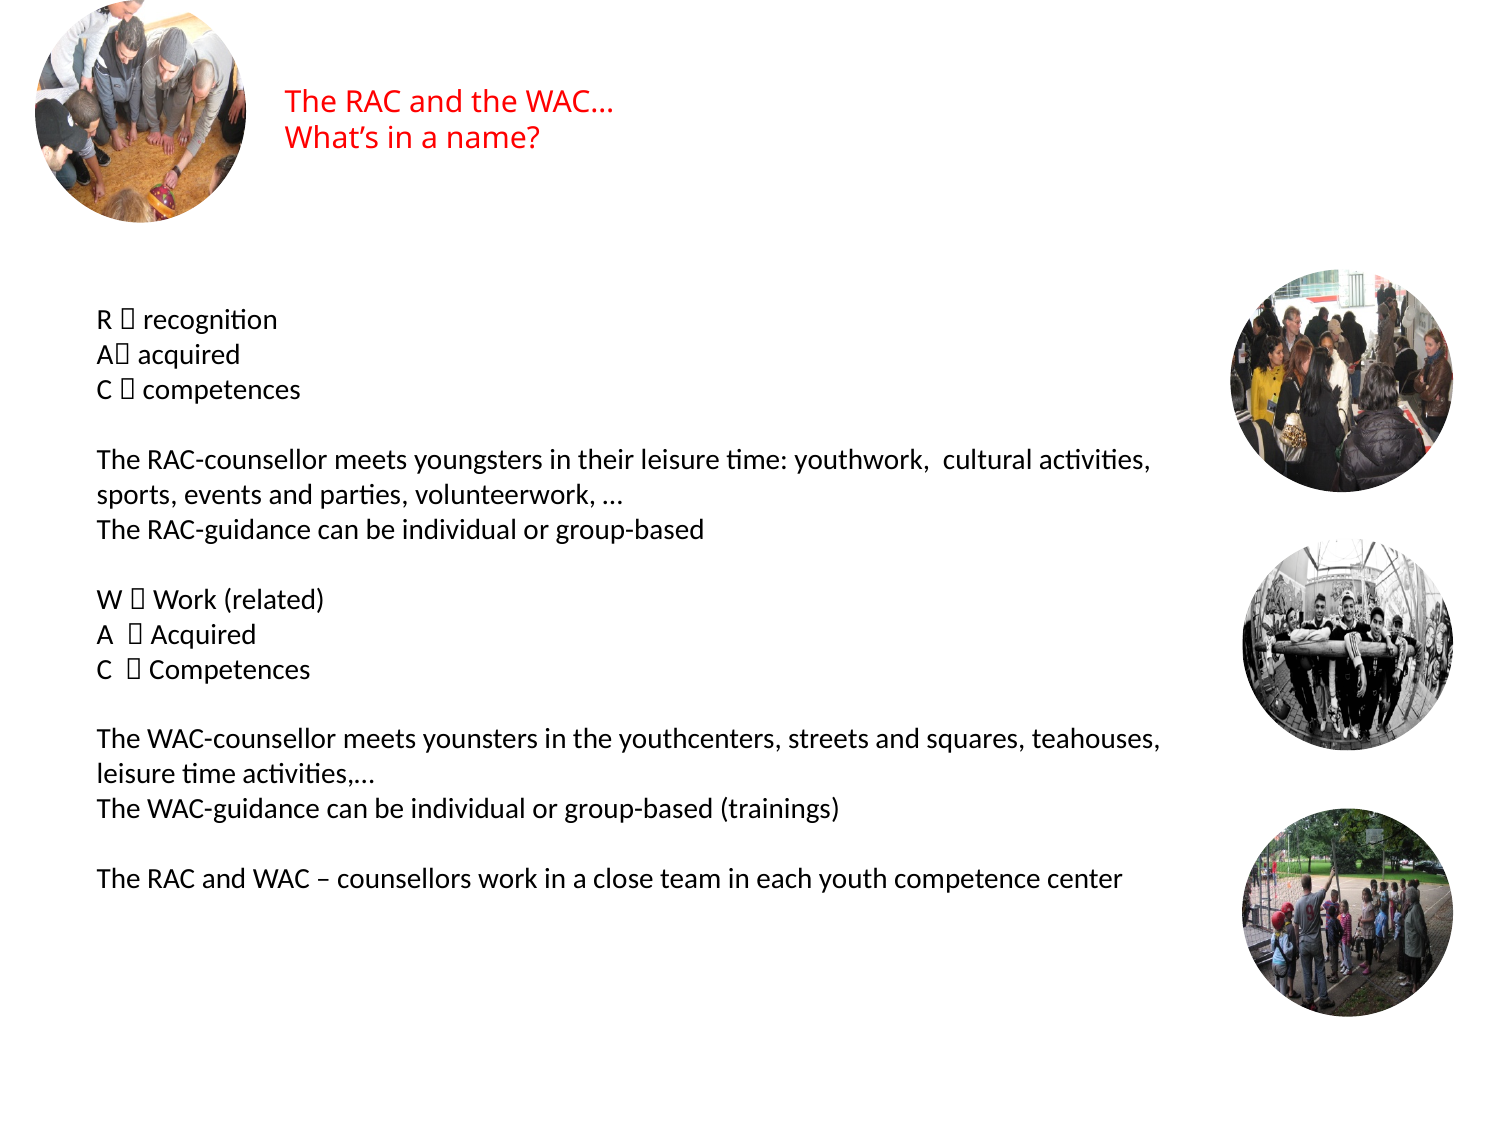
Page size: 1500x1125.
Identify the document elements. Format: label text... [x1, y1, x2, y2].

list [1230, 269, 1454, 493]
text_box R  recognition A acquired C  competences The RAC-counsellor meets youngsters in their leisure time: youthwork, cultural activities, sports, events and parties, volunteerwork, … The RAC-guidance can be individual or group-based W  Work (related) A  Acquired C  Competences The WAC-counsellor meets younsters in the youthcenters, streets and squares, teahouses, leisure time activities,… The WAC-guidance can be individual or group-based (trainings) The RAC and WAC – counsellors work in a close team in each youth competence center [81, 292, 1207, 937]
picture [34, 0, 247, 223]
picture [1241, 538, 1454, 751]
picture [1241, 808, 1454, 1017]
title The RAC and the WAC… What’s in a name? [269, 75, 1438, 163]
